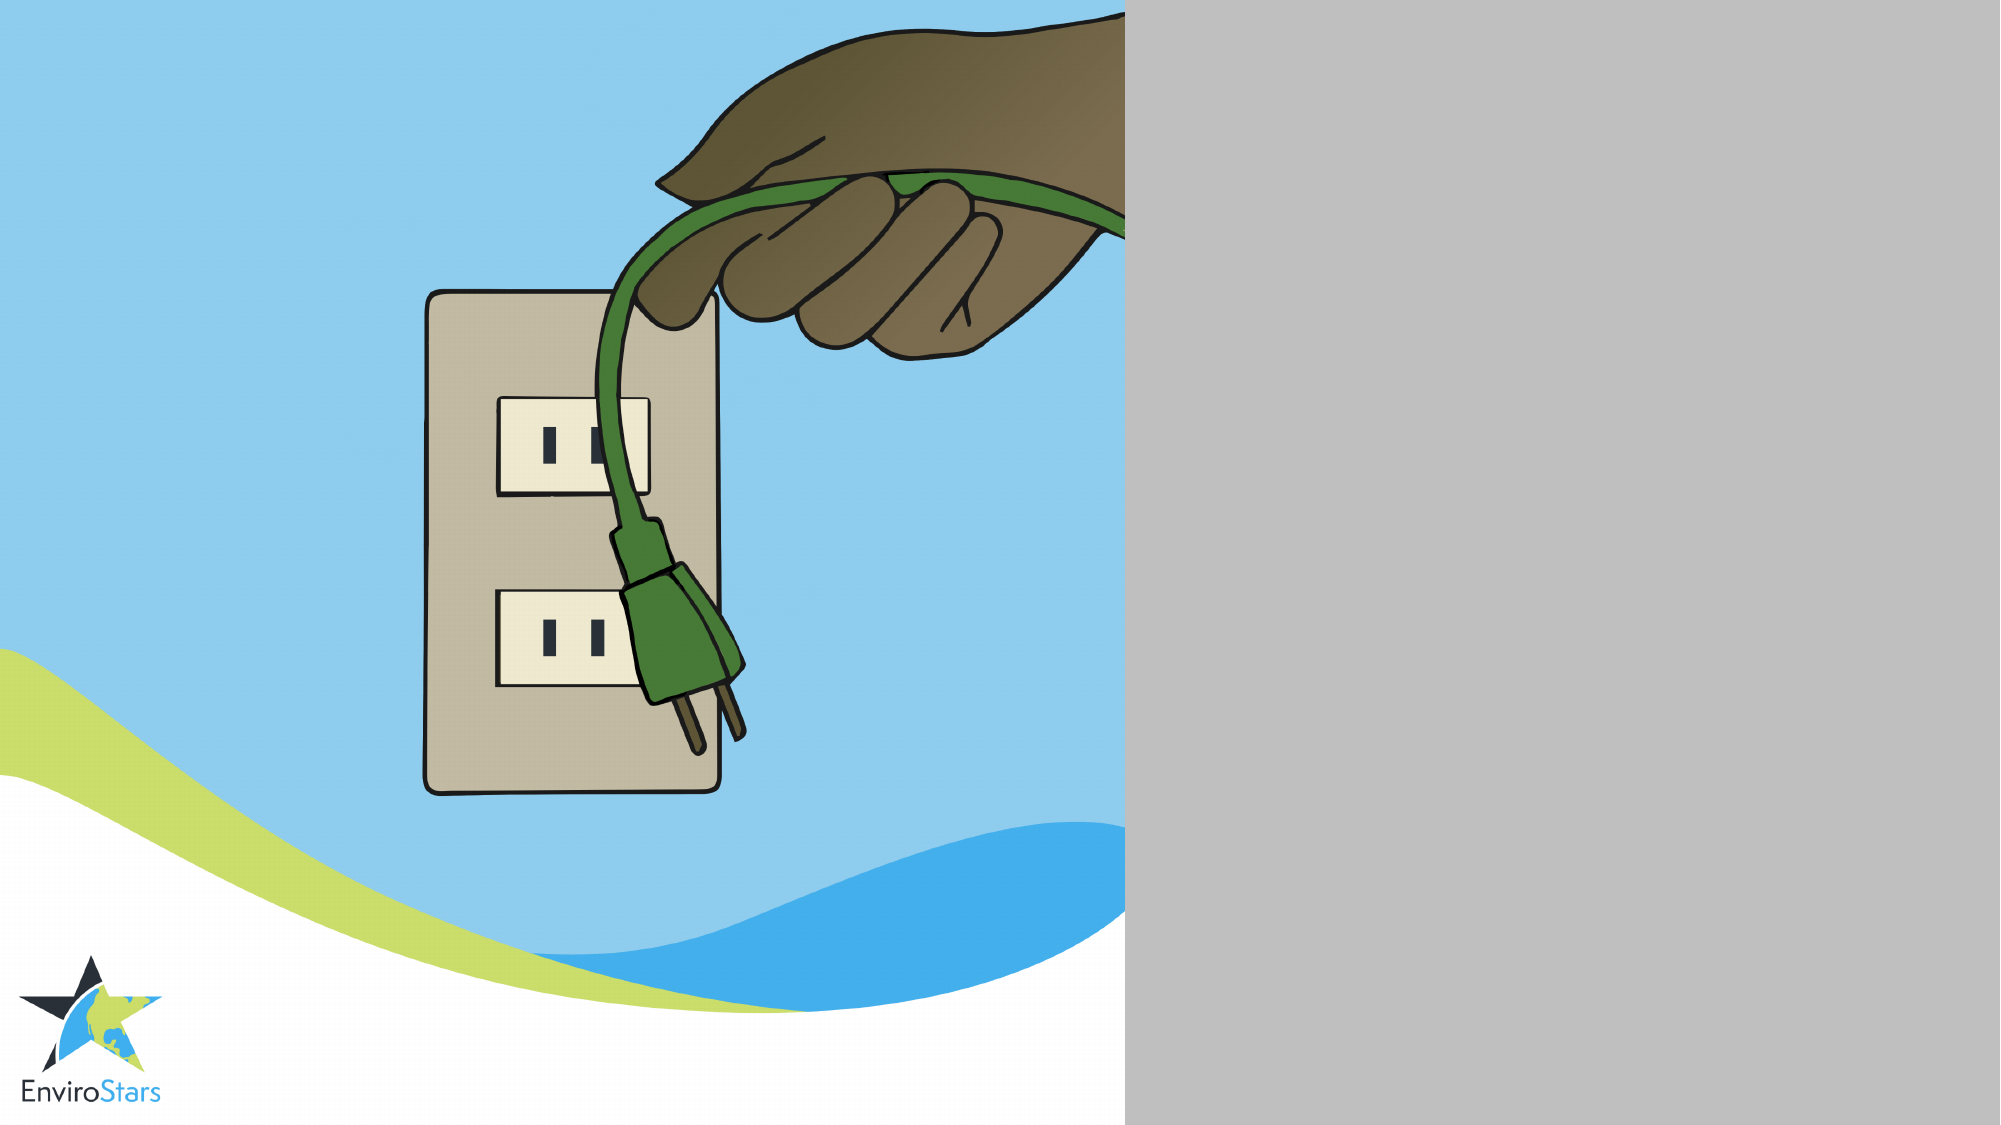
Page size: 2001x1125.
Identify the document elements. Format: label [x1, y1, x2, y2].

picture [0, 0, 1125, 1125]
